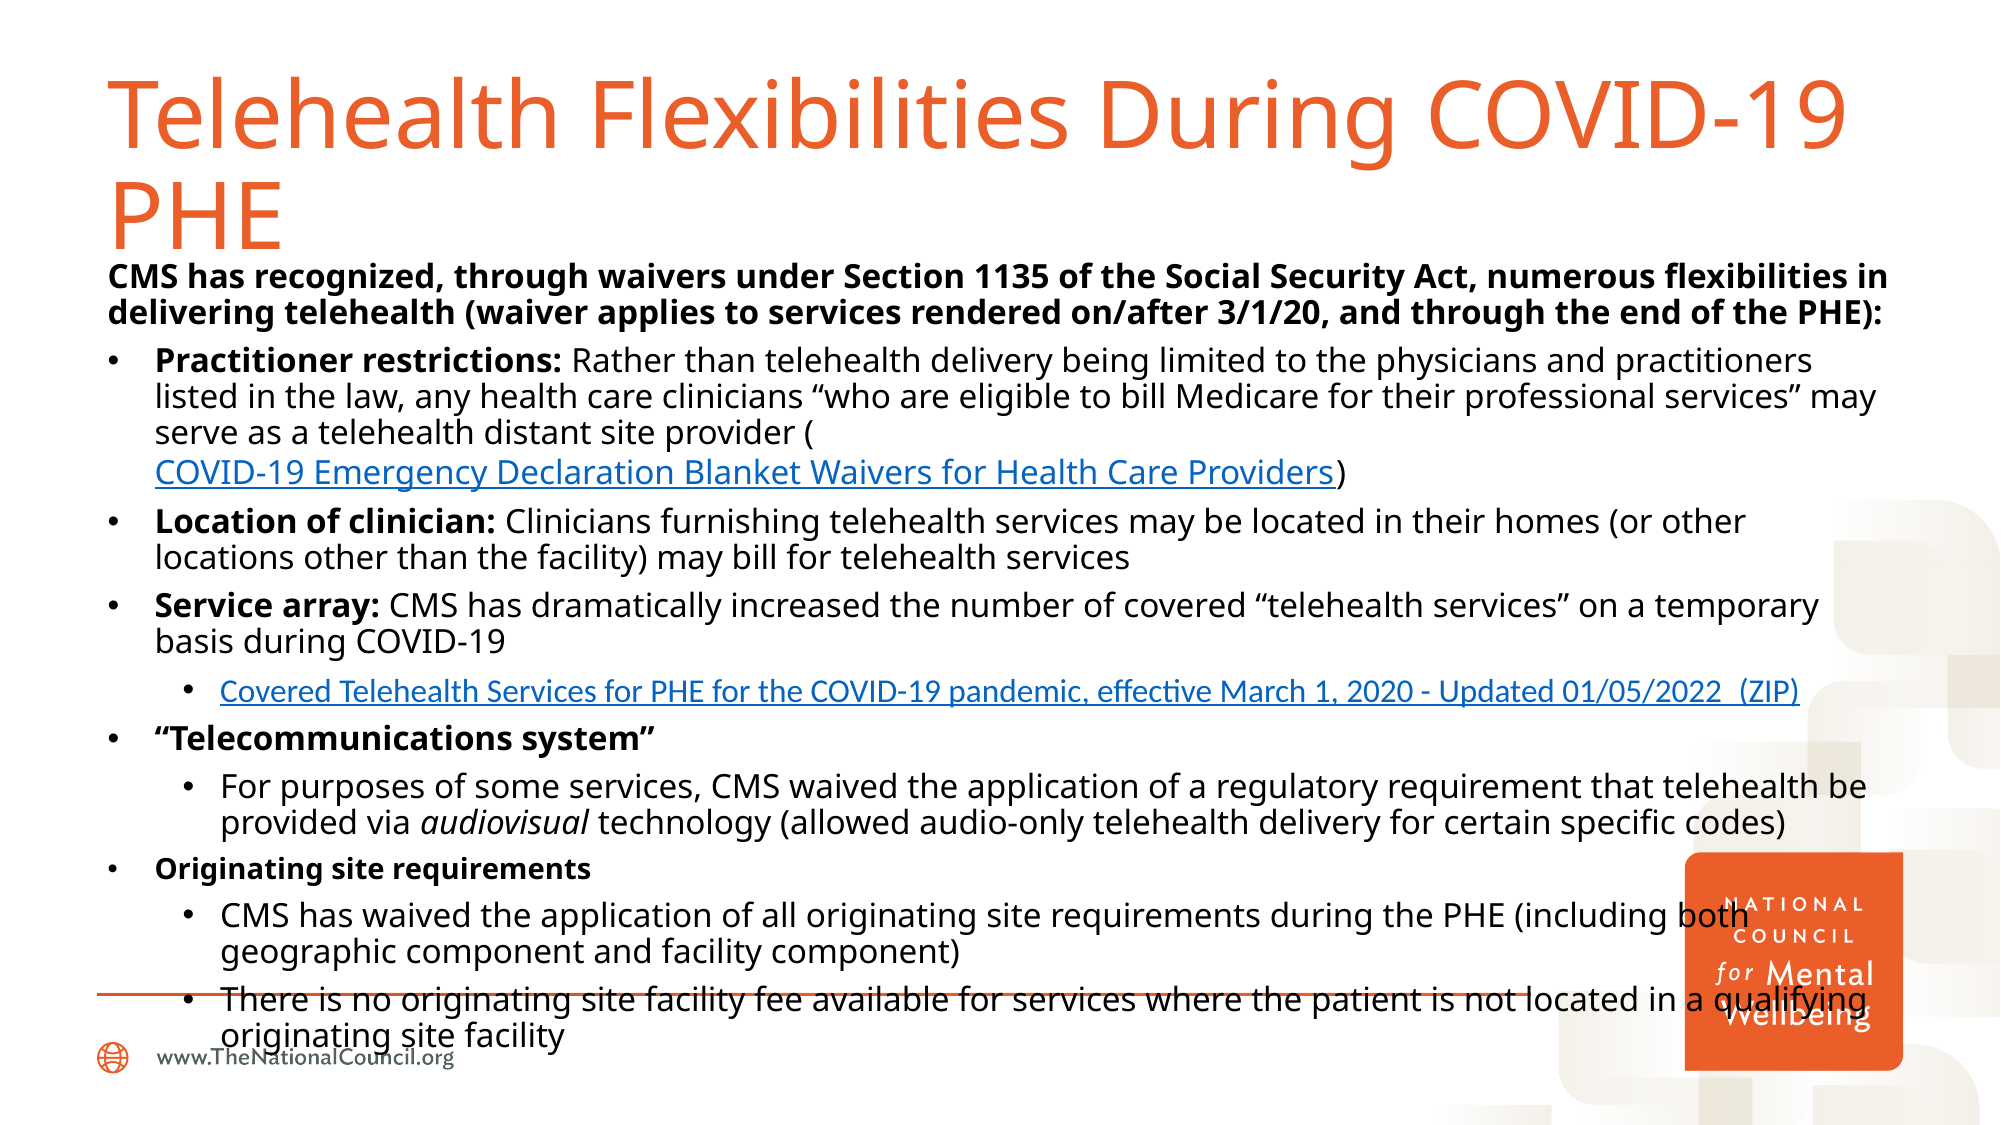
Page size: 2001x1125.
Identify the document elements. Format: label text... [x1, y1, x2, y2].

title Telehealth Flexibilities During COVID-19 PHE [92, 59, 1908, 252]
list CMS has recognized, through waivers under Section 1135 of the Social Security Act, numerous flexibilities in delivering telehealth (waiver applies to services rendered on/after 3/1/20, and through the end of the PHE): Practitioner restrictions: Rather than telehealth delivery being limited to the physicians and practitioners listed in the law, any health care clinicians “who are eligible to bill Medicare for their professional services” may serve as a telehealth distant site provider (COVID-19 Emergency Declaration Blanket Waivers for Health Care Providers) Location of clinician: Clinicians furnishing telehealth services may be located in their homes (or other locations other than the facility) may bill for telehealth services Service array: CMS has dramatically increased the number of covered “telehealth services” on a temporary basis during COVID-19 Covered Telehealth Services for PHE for the COVID-19 pandemic, effective March 1, 2020 - Updated 01/05/2022 (ZIP) “Telecommunications system” For purposes of some services, CMS waived the application of a regulatory requirement that telehealth be provided via audiovisual technology (allowed audio-only telehealth delivery for certain specific codes) Originating site requirements CMS has waived the application of all originating site requirements during the PHE (including both geographic component and facility component) There is no originating site facility fee available for services where the patient is not located in a qualifying originating site facility [92, 252, 1908, 912]
picture [0, 0, 2000, 1125]
